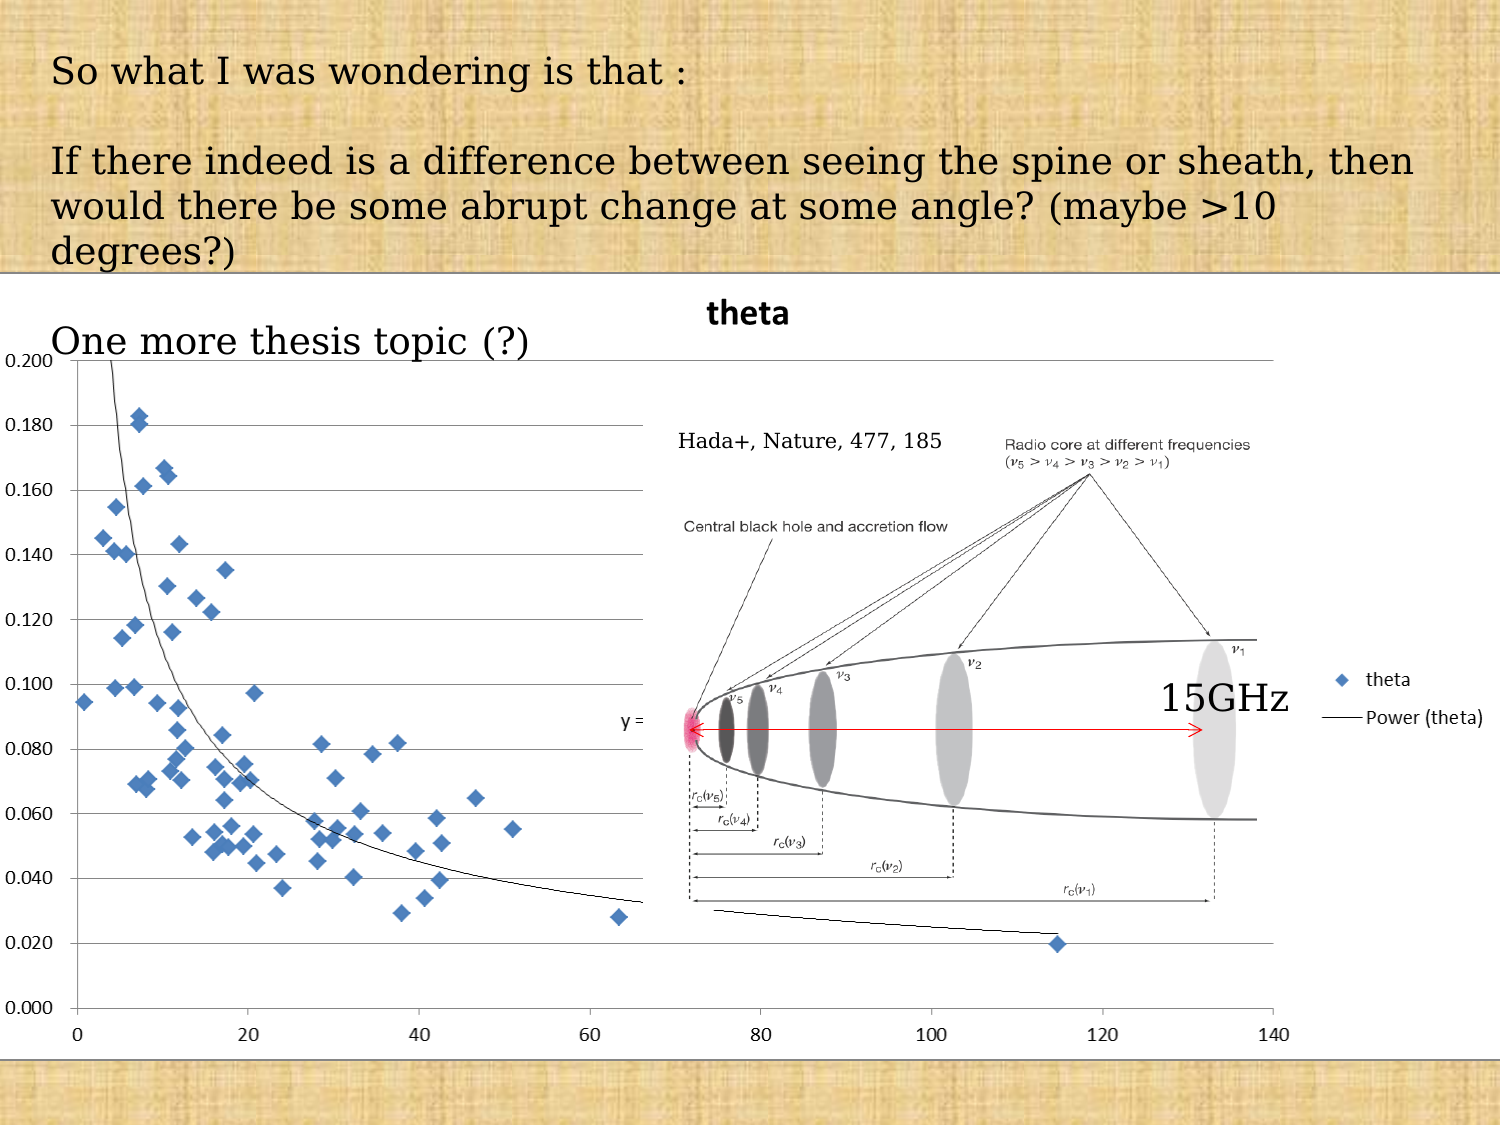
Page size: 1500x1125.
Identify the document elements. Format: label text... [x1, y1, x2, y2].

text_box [642, 419, 1294, 910]
picture [0, 0, 1500, 1125]
text_box So what I was wondering is that : If there indeed is a difference between seeing the spine or sheath, then would there be some abrupt change at some angle? (maybe >10 degrees?) One more thesis topic (?) [35, 40, 1466, 270]
